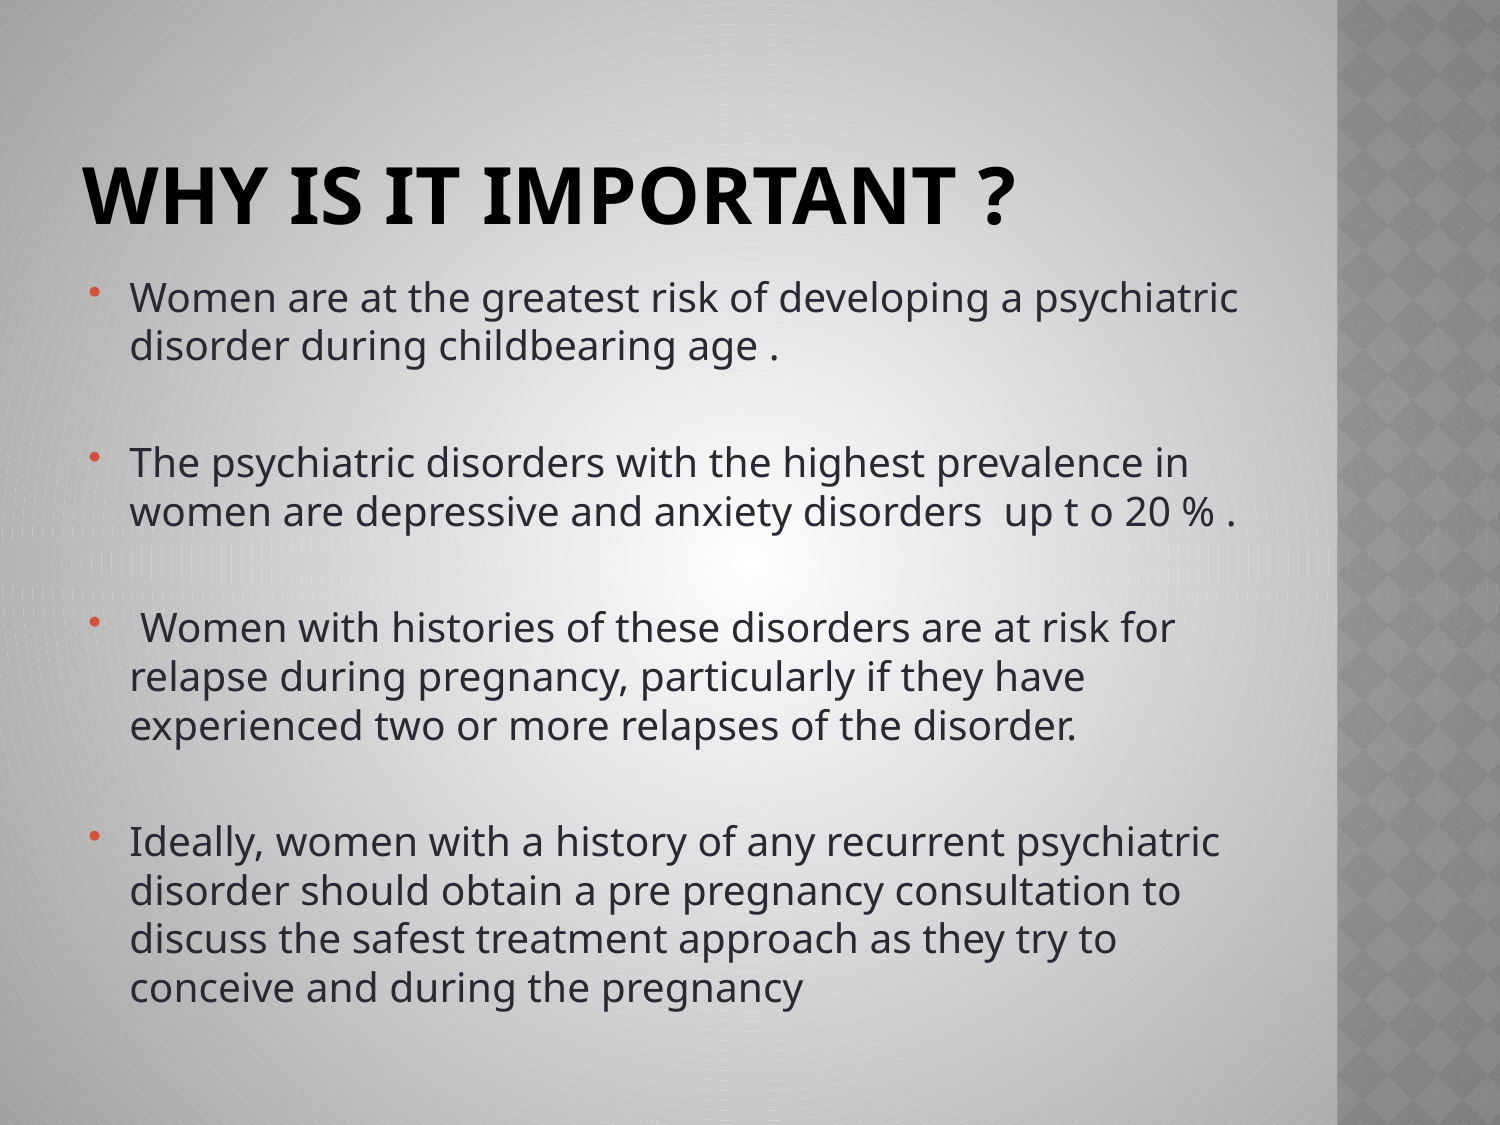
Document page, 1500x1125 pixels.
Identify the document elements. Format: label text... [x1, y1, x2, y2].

list Women are at the greatest risk of developing a psychiatric disorder during childbearing age . The psychiatric disorders with the highest prevalence in women are depressive and anxiety disorders up t o 20 % . Women with histories of these disorders are at risk for relapse during pregnancy, particularly if they have experienced two or more relapses of the disorder. Ideally, women with a history of any recurrent psychiatric disorder should obtain a pre pregnancy consultation to discuss the safest treatment approach as they try to conceive and during the pregnancy [75, 264, 1263, 1059]
title Why is it important ? [75, 52, 1263, 240]
